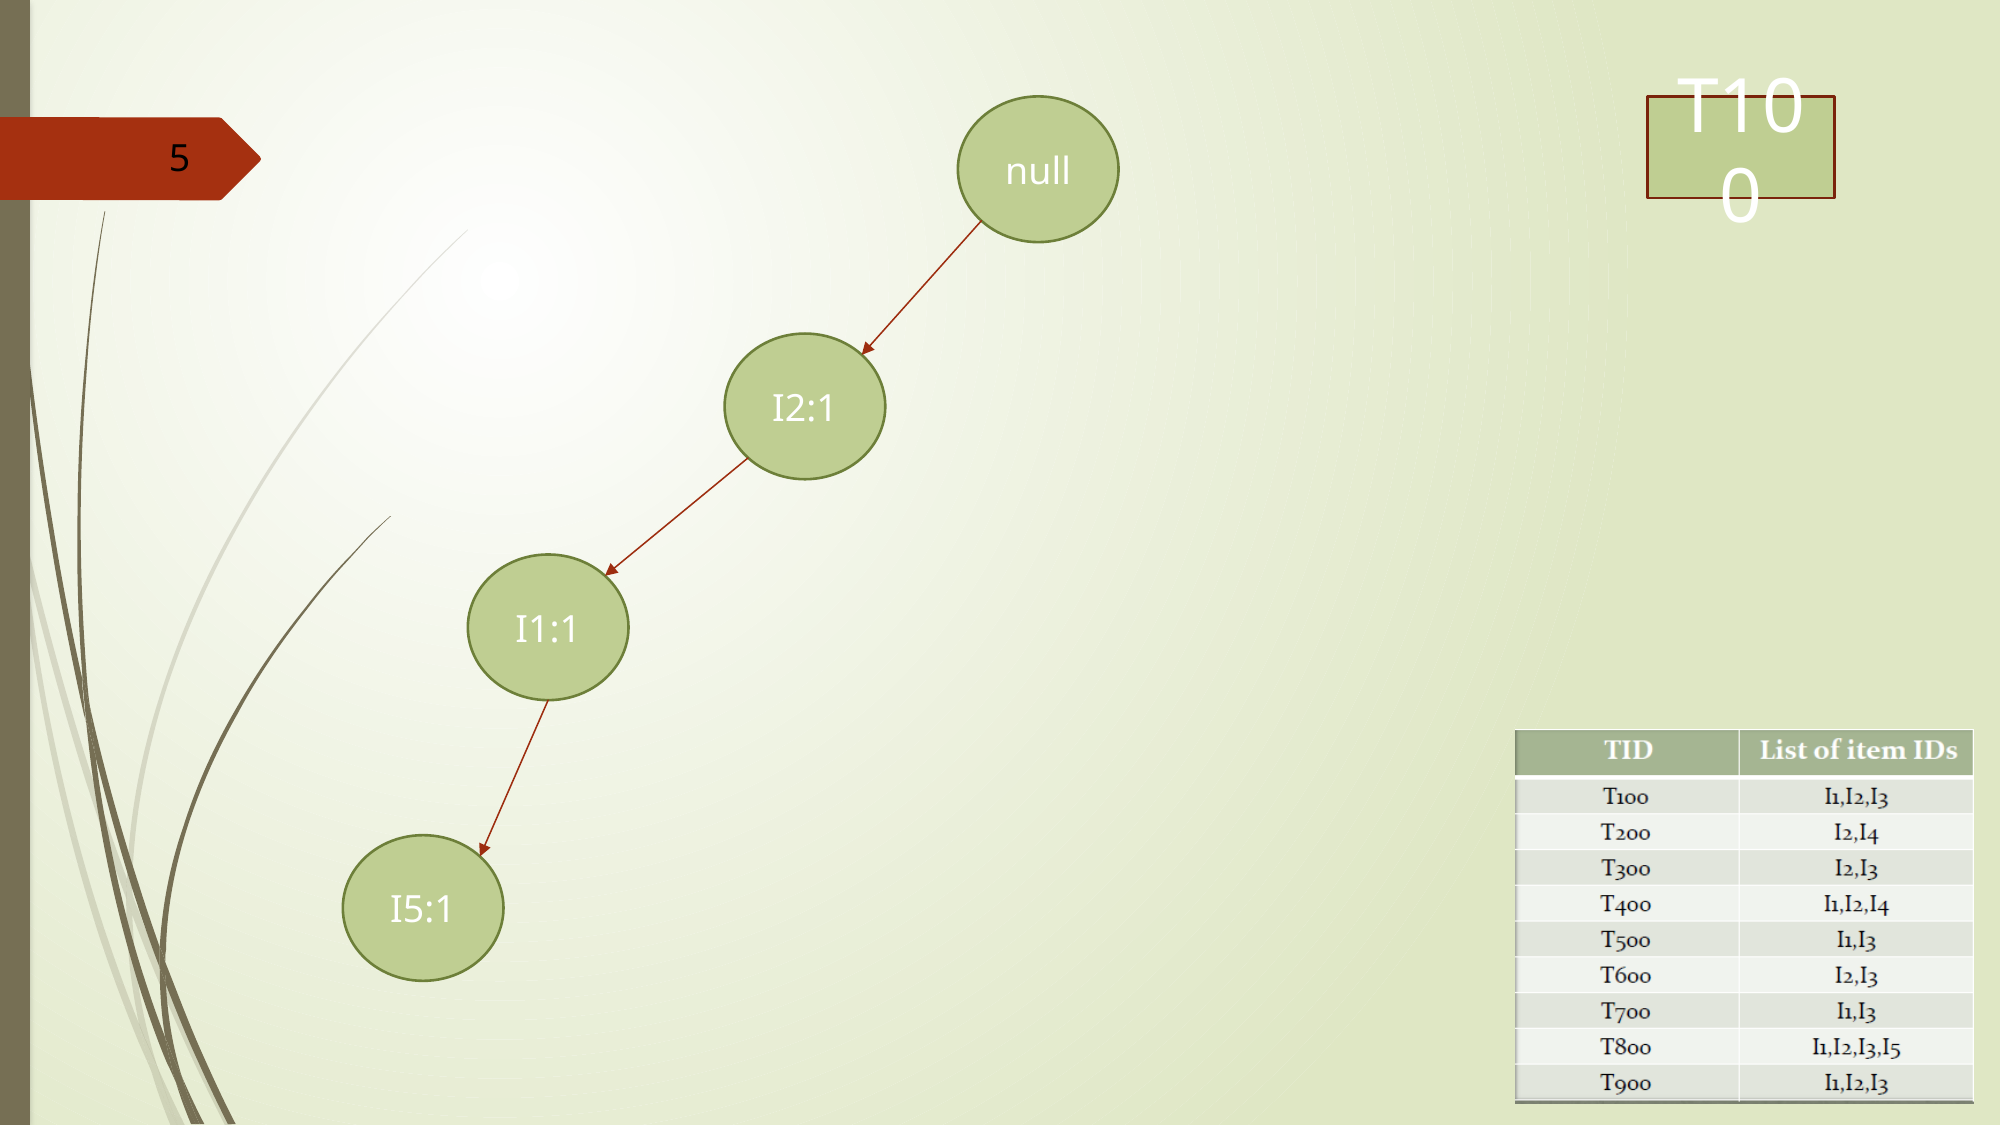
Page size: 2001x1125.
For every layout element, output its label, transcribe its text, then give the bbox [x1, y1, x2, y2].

text_box I5:1 [341, 833, 505, 983]
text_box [604, 457, 749, 576]
text_box 5 [154, 126, 260, 187]
text_box null [956, 95, 1120, 244]
text_box I1:1 [466, 553, 630, 702]
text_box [861, 220, 982, 356]
picture [1515, 729, 1975, 1105]
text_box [479, 699, 549, 857]
text_box T100 [1646, 95, 1836, 199]
text_box I2:1 [723, 332, 887, 481]
